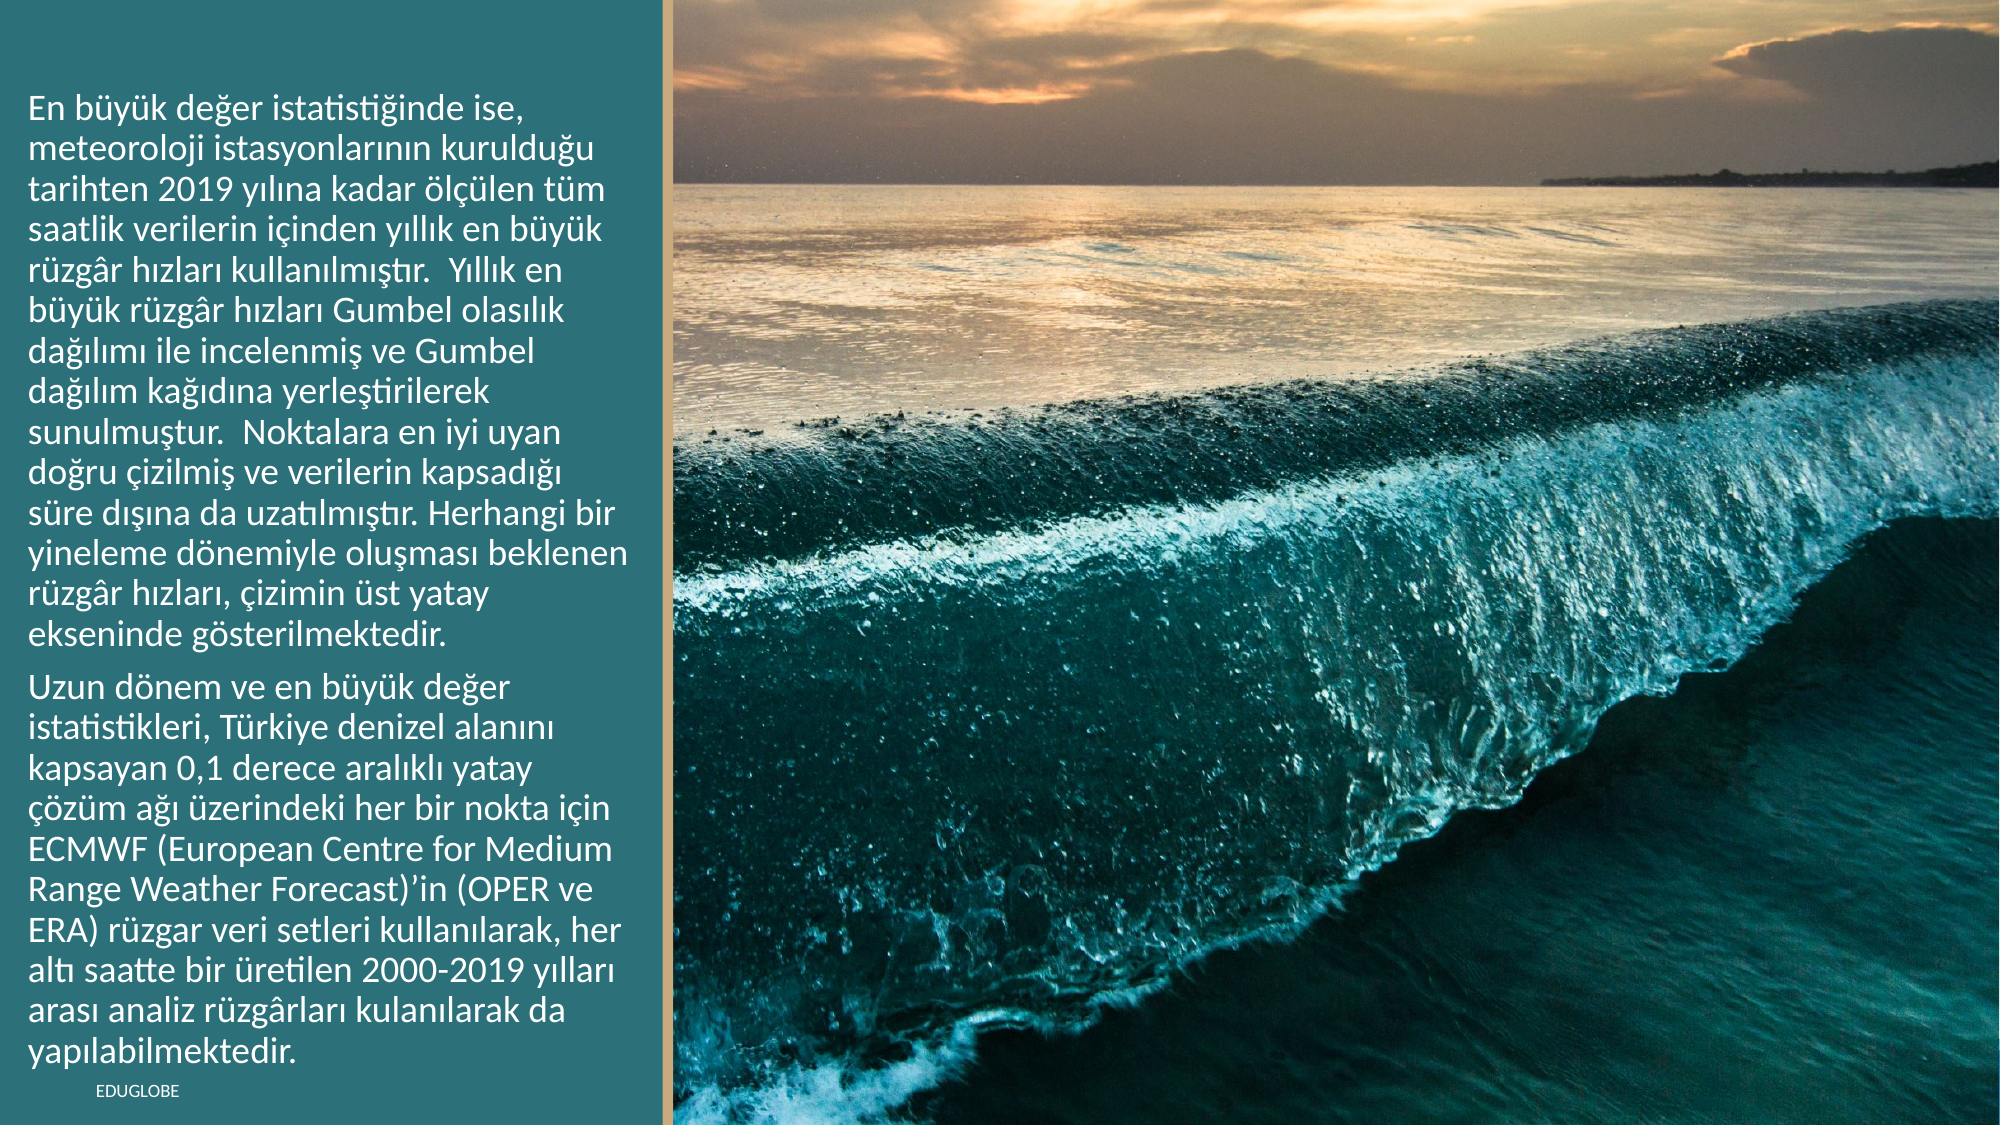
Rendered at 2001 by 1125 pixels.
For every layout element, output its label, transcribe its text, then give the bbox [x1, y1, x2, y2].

text_box [0, 0, 661, 1125]
picture [667, 0, 2000, 1125]
footer EDUGLOBE [80, 1059, 630, 1120]
text_box En büyük değer istatistiğinde ise, meteoroloji istasyonlarının kurulduğu tarihten 2019 yılına kadar ölçülen tüm saatlik verilerin içinden yıllık en büyük rüzgâr hızları kullanılmıştır. Yıllık en büyük rüzgâr hızları Gumbel olasılık dağılımı ile incelenmiş ve Gumbel dağılım kağıdına yerleştirilerek sunulmuştur. Noktalara en iyi uyan doğru çizilmiş ve verilerin kapsadığı süre dışına da uzatılmıştır. Herhangi bir yineleme dönemiyle oluşması beklenen rüzgâr hızları, çizimin üst yatay ekseninde gösterilmektedir. Uzun dönem ve en büyük değer istatistikleri, Türkiye denizel alanını kapsayan 0,1 derece aralıklı yatay çözüm ağı üzerindeki her bir nokta için ECMWF (European Centre for Medium Range Weather Forecast)’in (OPER ve ERA) rüzgar veri setleri kullanılarak, her altı saatte bir üretilen 2000-2019 yılları arası analiz rüzgârları kulanılarak da yapılabilmektedir. [27, 80, 637, 1125]
text_box [661, 0, 667, 282]
text_box [661, 296, 666, 1125]
